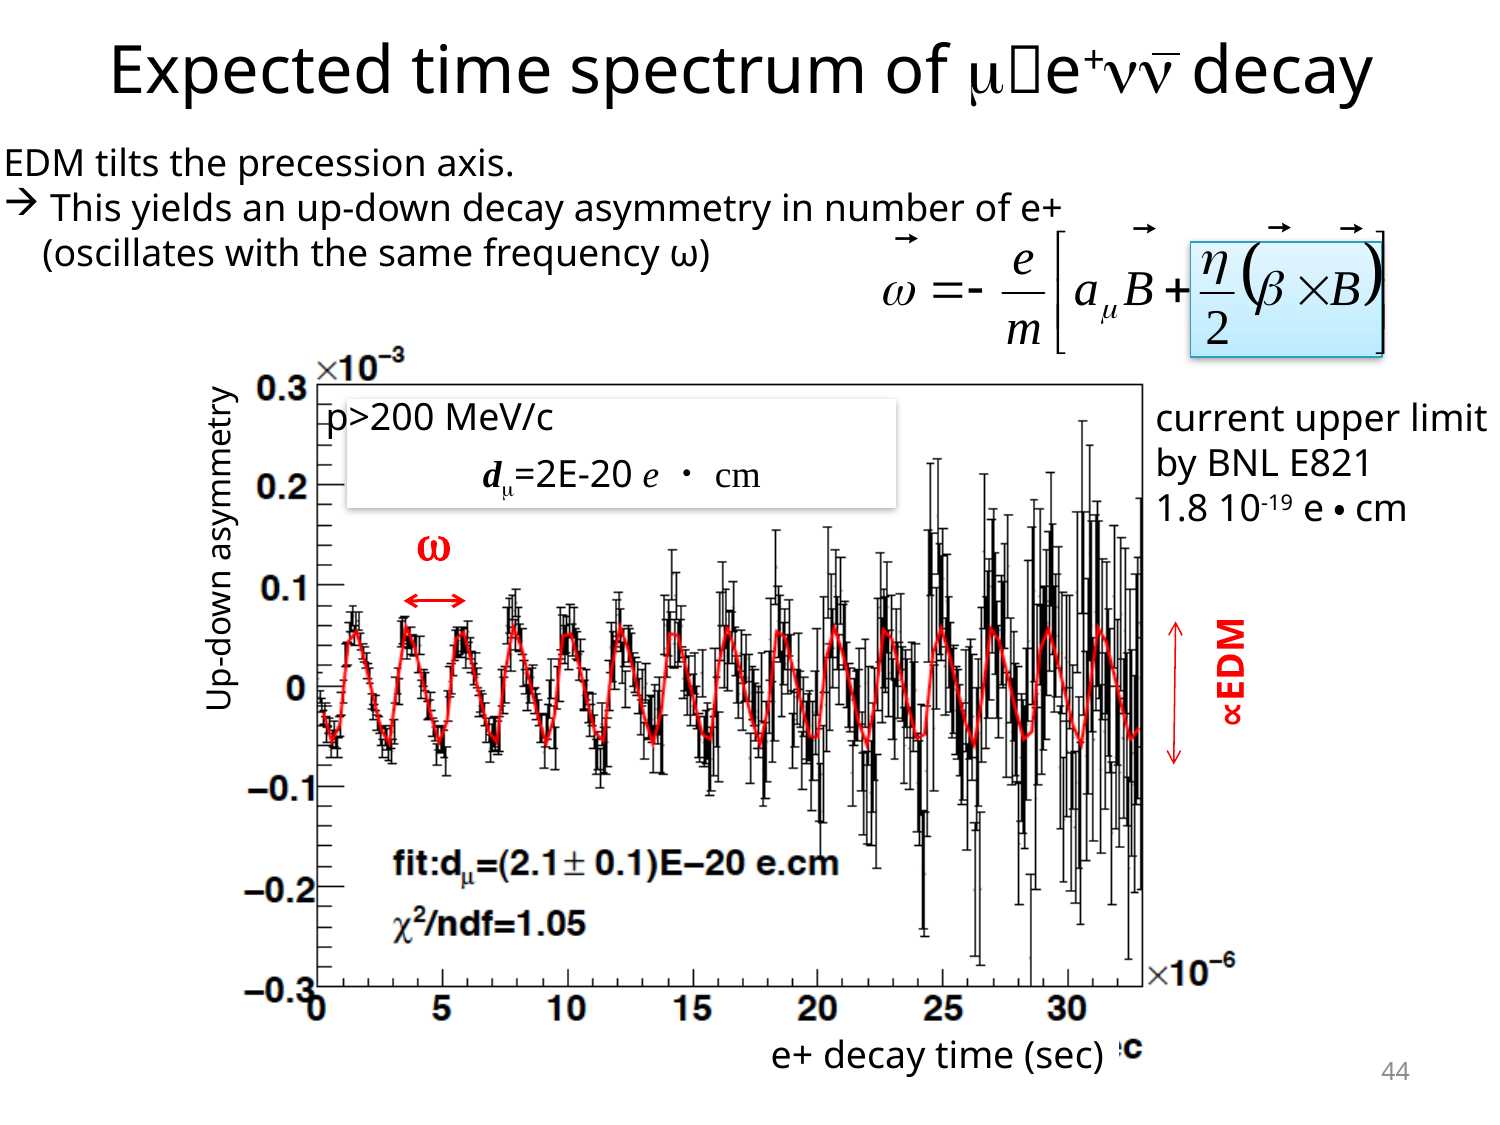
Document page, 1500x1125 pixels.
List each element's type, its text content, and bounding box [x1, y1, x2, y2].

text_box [165, 334, 1258, 1078]
text_box current upper limit by BNL E821 1.8 10-19 e・cm [1262, 386, 1500, 537]
title Expected time spectrum of me+nn decay [75, 0, 1425, 134]
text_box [875, 222, 1405, 365]
slide_number 44 [1074, 1042, 1425, 1103]
text_box EDM tilts the precession axis. This yields an up-down decay asymmetry in number of e+ (oscillates with the same frequency ω) [0, 131, 1089, 281]
